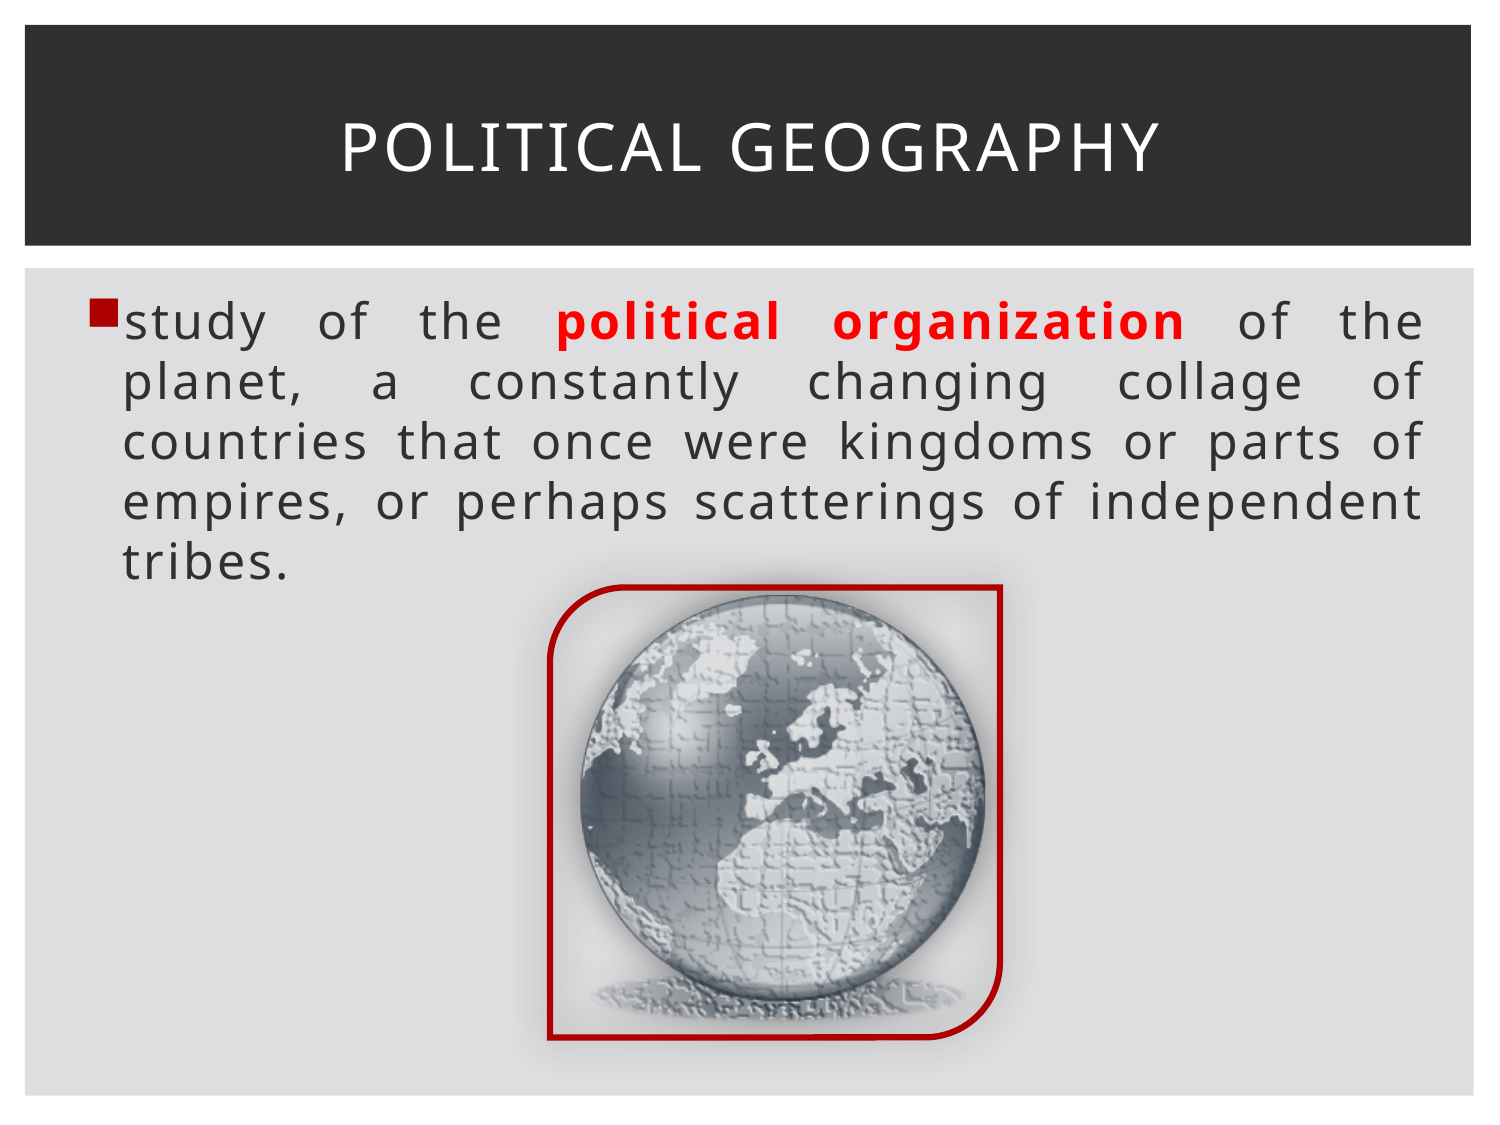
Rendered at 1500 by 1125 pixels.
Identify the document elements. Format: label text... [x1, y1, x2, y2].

picture [549, 587, 1001, 1038]
title Political Geography [62, 58, 1438, 232]
list study of the political organization of the planet, a constantly changing collage of countries that once were kingdoms or parts of empires, or perhaps scatterings of independent tribes. [62, 282, 1442, 1088]
